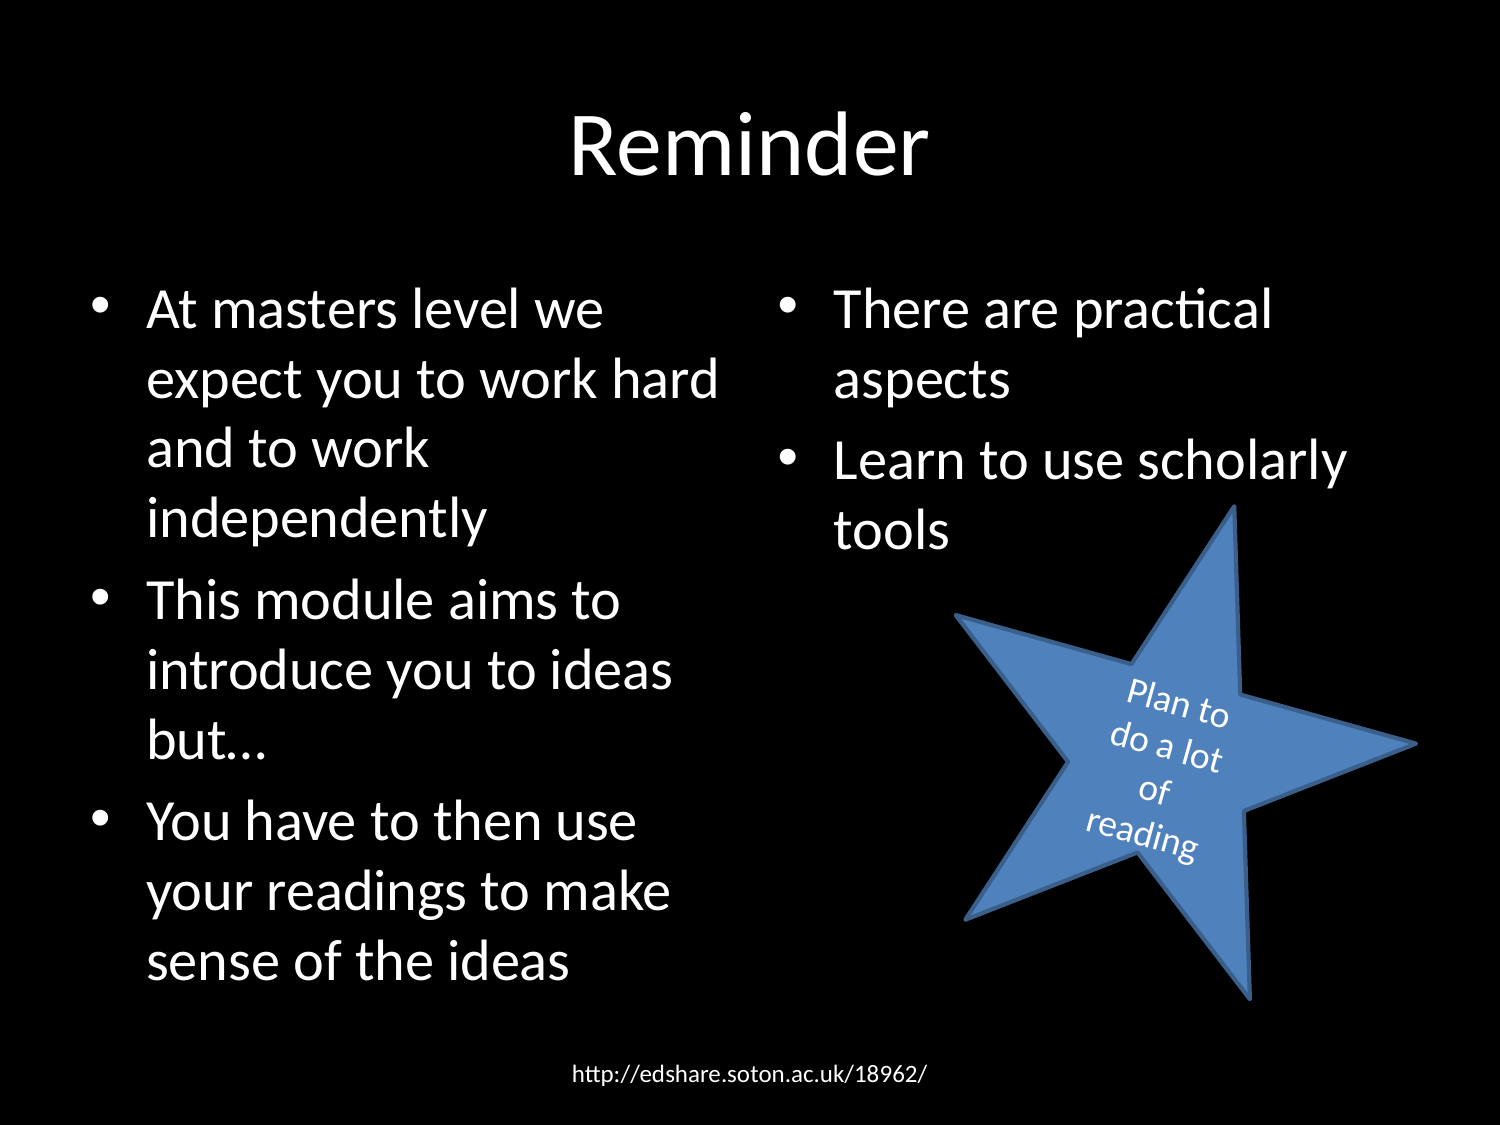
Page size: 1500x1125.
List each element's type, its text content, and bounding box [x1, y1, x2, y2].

list There are practical aspects Learn to use scholarly tools [762, 262, 1425, 1005]
footer http://edshare.soton.ac.uk/18962/ [425, 1042, 1075, 1103]
title Reminder [75, 45, 1425, 233]
list At masters level we expect you to work hard and to work independently This module aims to introduce you to ideas but… You have to then use your readings to make sense of the ideas [75, 262, 738, 1005]
text_box Plan to do a lot of reading [953, 504, 1419, 1002]
